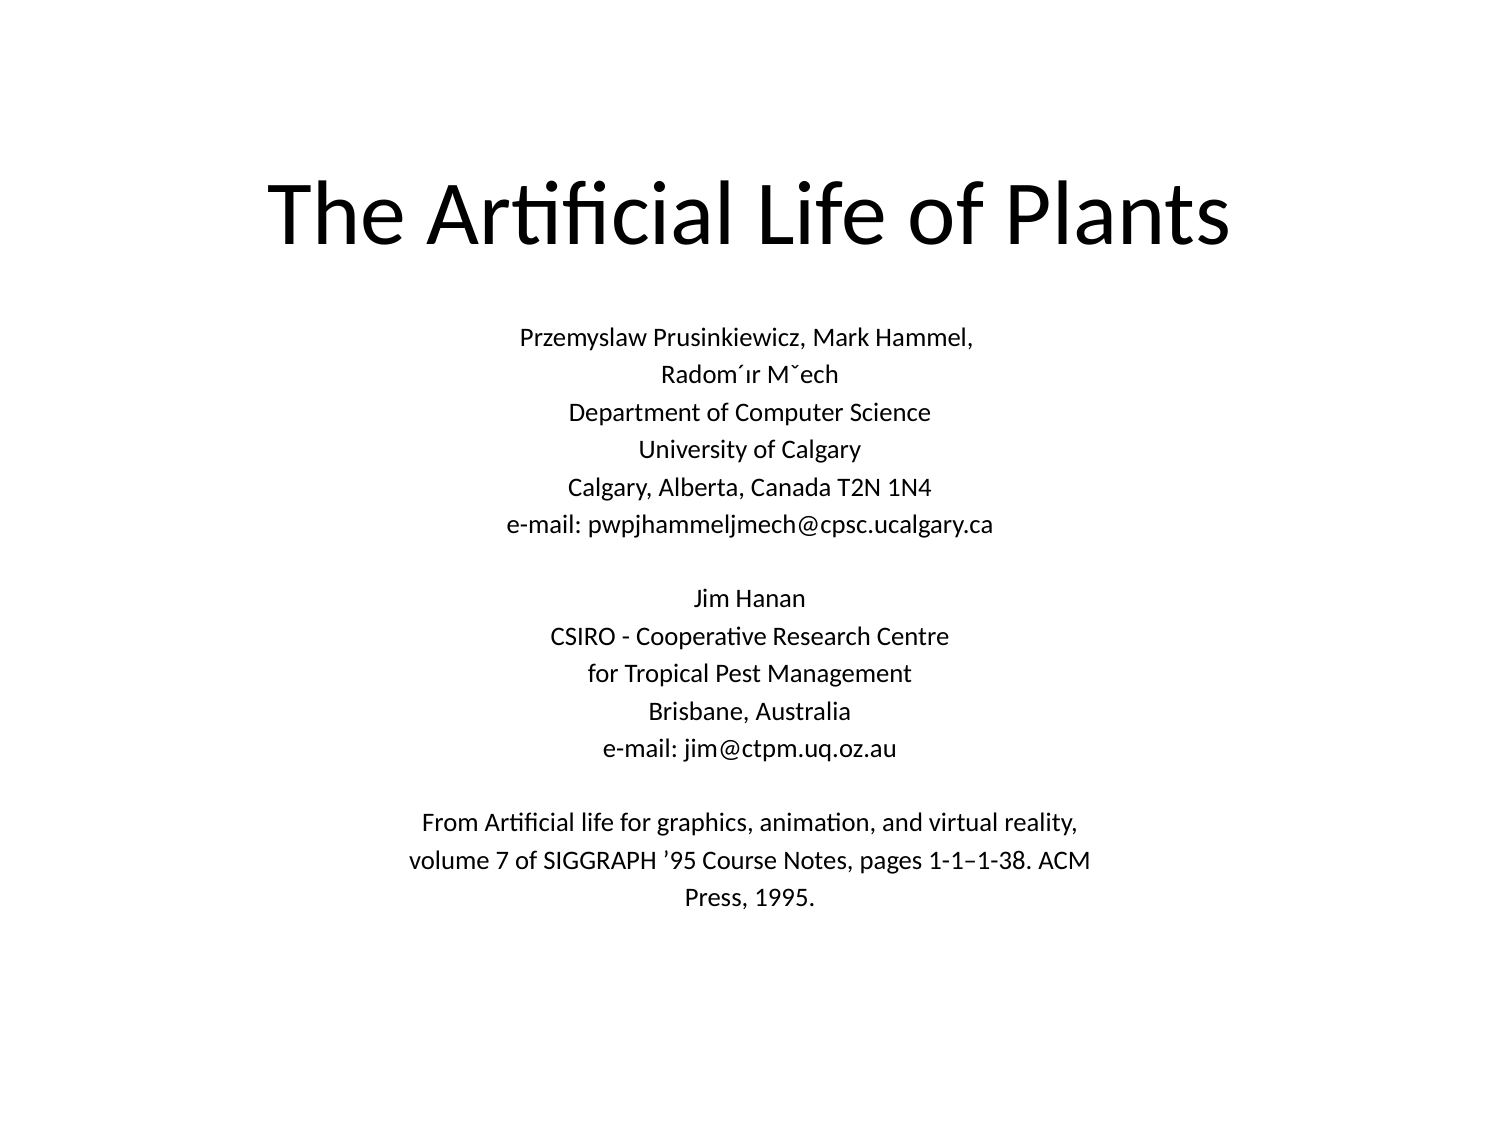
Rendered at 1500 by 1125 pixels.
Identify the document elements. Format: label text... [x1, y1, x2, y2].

title The Artificial Life of Plants [112, 87, 1388, 329]
subtitle Przemyslaw Prusinkiewicz, Mark Hammel, Radom´ır Mˇech Department of Computer Science University of Calgary Calgary, Alberta, Canada T2N 1N4 e-mail: pwpjhammeljmech@cpsc.ucalgary.ca Jim Hanan CSIRO - Cooperative Research Centre for Tropical Pest Management Brisbane, Australia e-mail: jim@ctpm.uq.oz.au From Artificial life for graphics, animation, and virtual reality, volume 7 of SIGGRAPH ’95 Course Notes, pages 1-1–1-38. ACM Press, 1995. [225, 312, 1275, 925]
